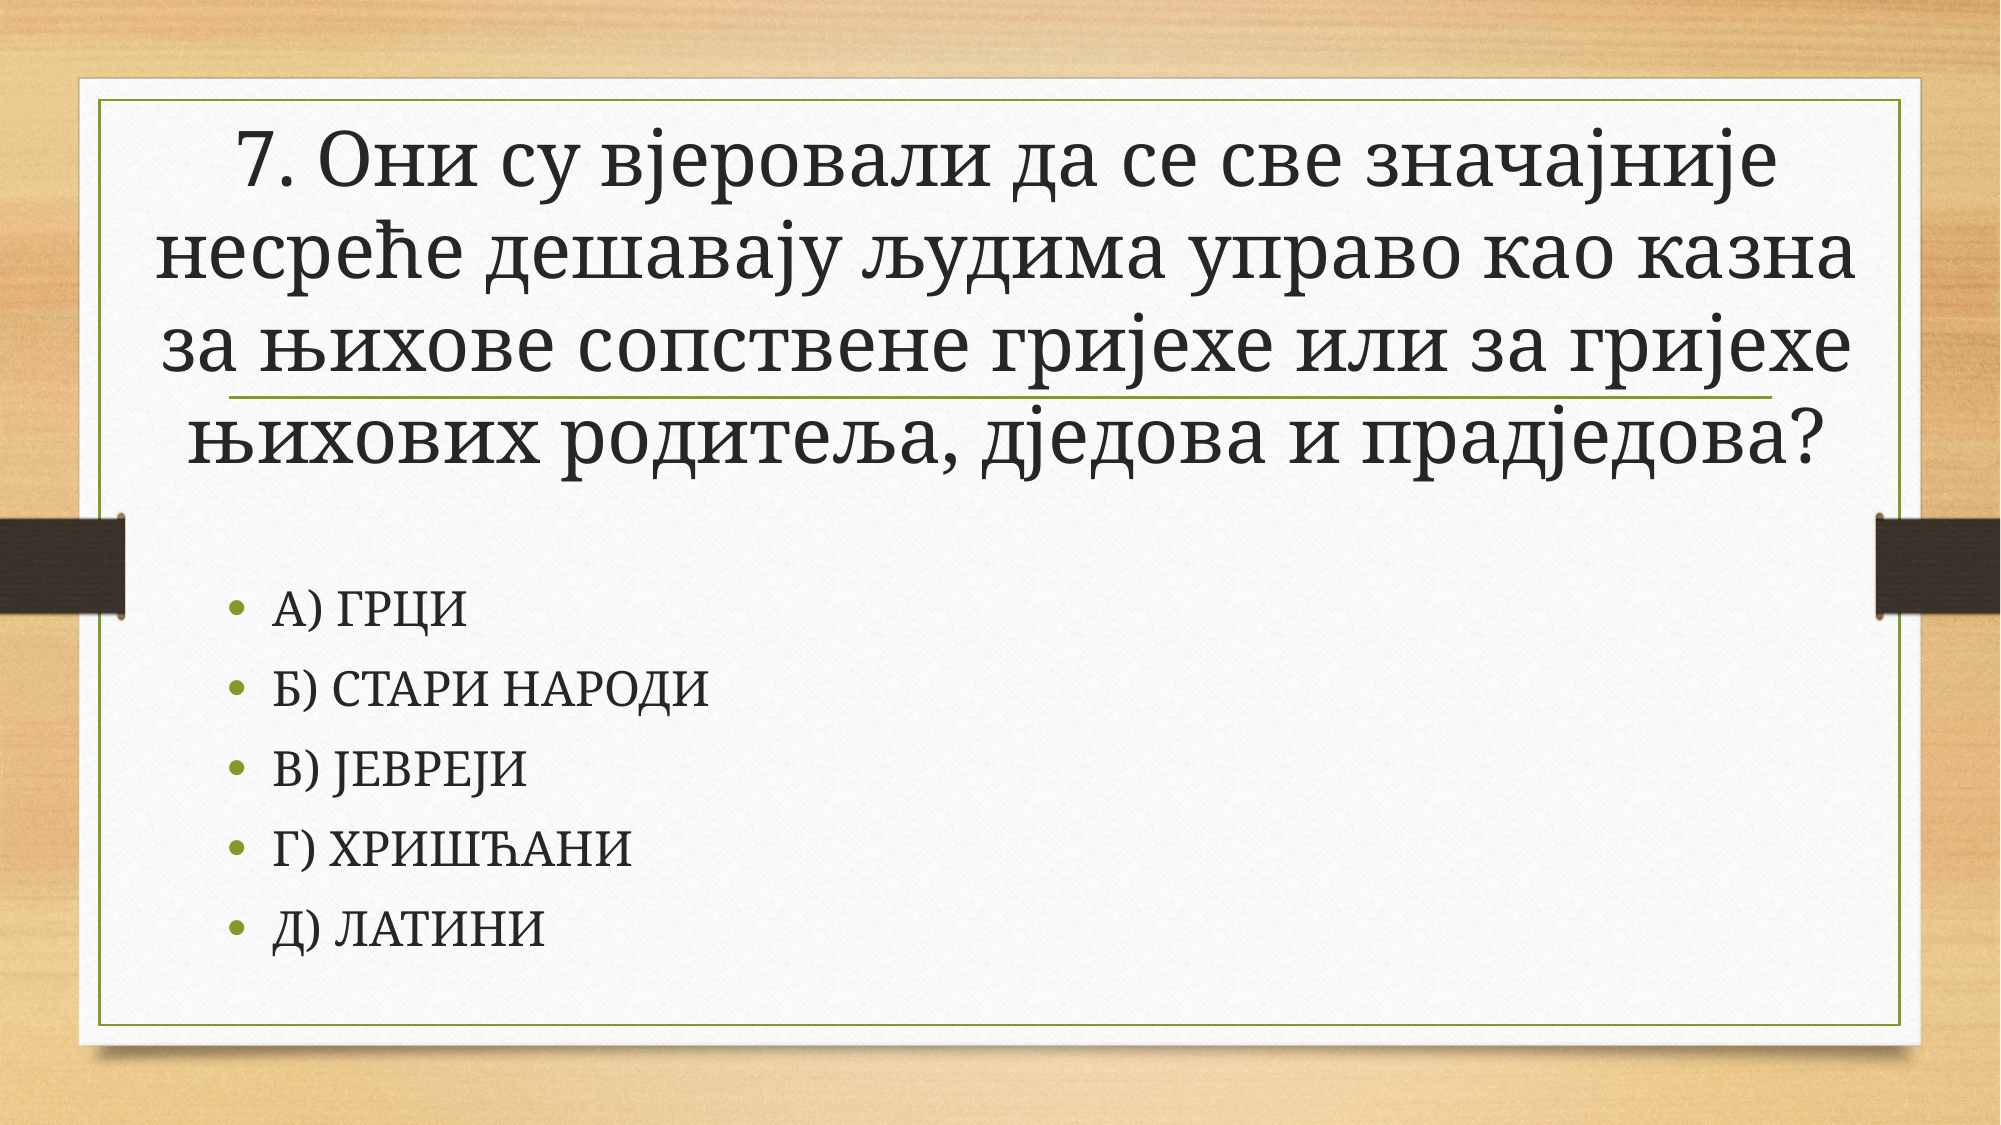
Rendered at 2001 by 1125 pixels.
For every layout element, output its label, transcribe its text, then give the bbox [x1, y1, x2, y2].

list А) ГРЦИ Б) СТАРИ НАРОДИ В) ЈЕВРЕЈИ Г) ХРИШЋАНИ Д) ЛАТИНИ [212, 570, 1788, 964]
picture [0, 0, 2001, 1125]
title 7. Они су вјеровали да се све значајније несреће дешавају људима управо као казна за њихове сопствене гријехе или за гријехе њихових родитеља, дједова и прадједова? [107, 98, 1908, 491]
